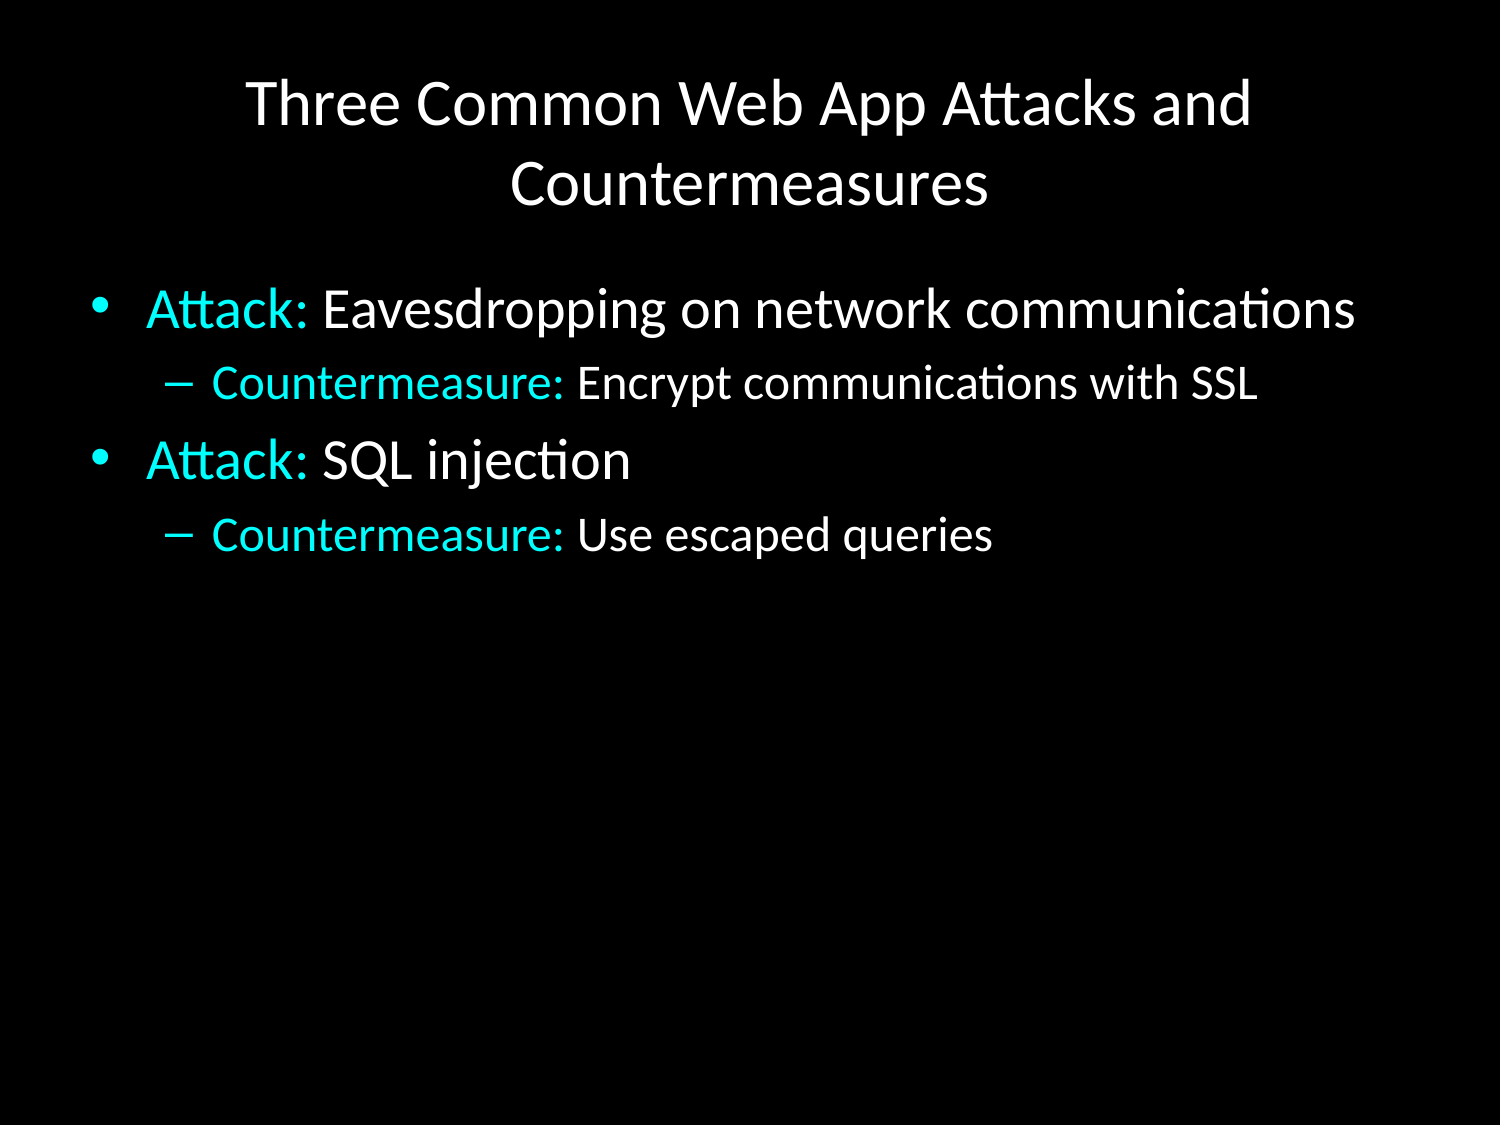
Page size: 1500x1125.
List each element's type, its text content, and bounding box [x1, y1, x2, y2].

title Three Common Web App Attacks and Countermeasures [75, 45, 1425, 233]
list Attack: Eavesdropping on network communications Countermeasure: Encrypt communications with SSL Attack: SQL injection Countermeasure: Use escaped queries [75, 262, 1425, 1005]
